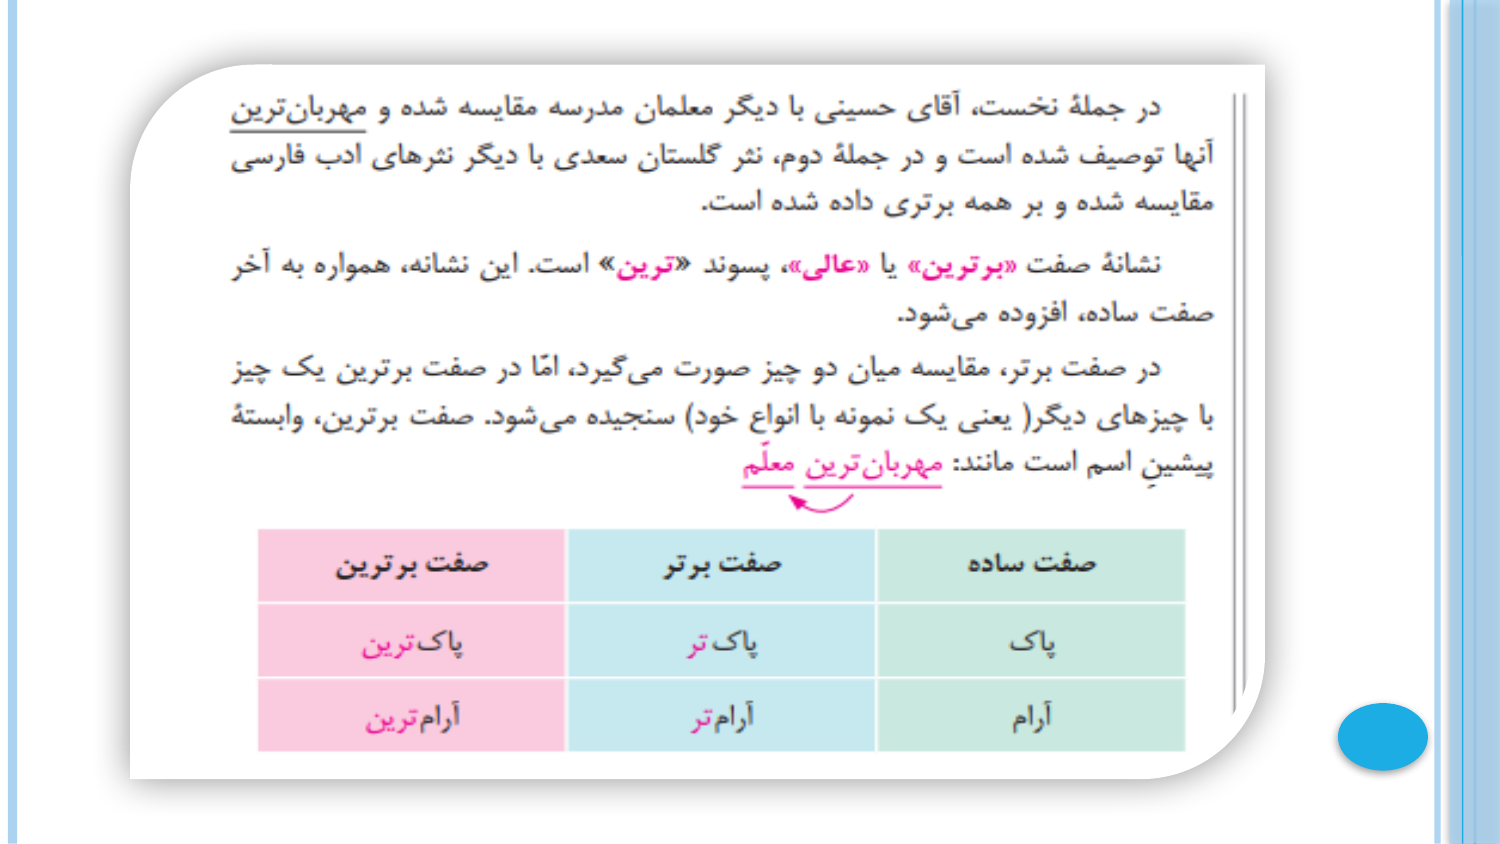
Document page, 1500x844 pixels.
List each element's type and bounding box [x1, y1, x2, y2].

picture [136, 71, 1259, 773]
